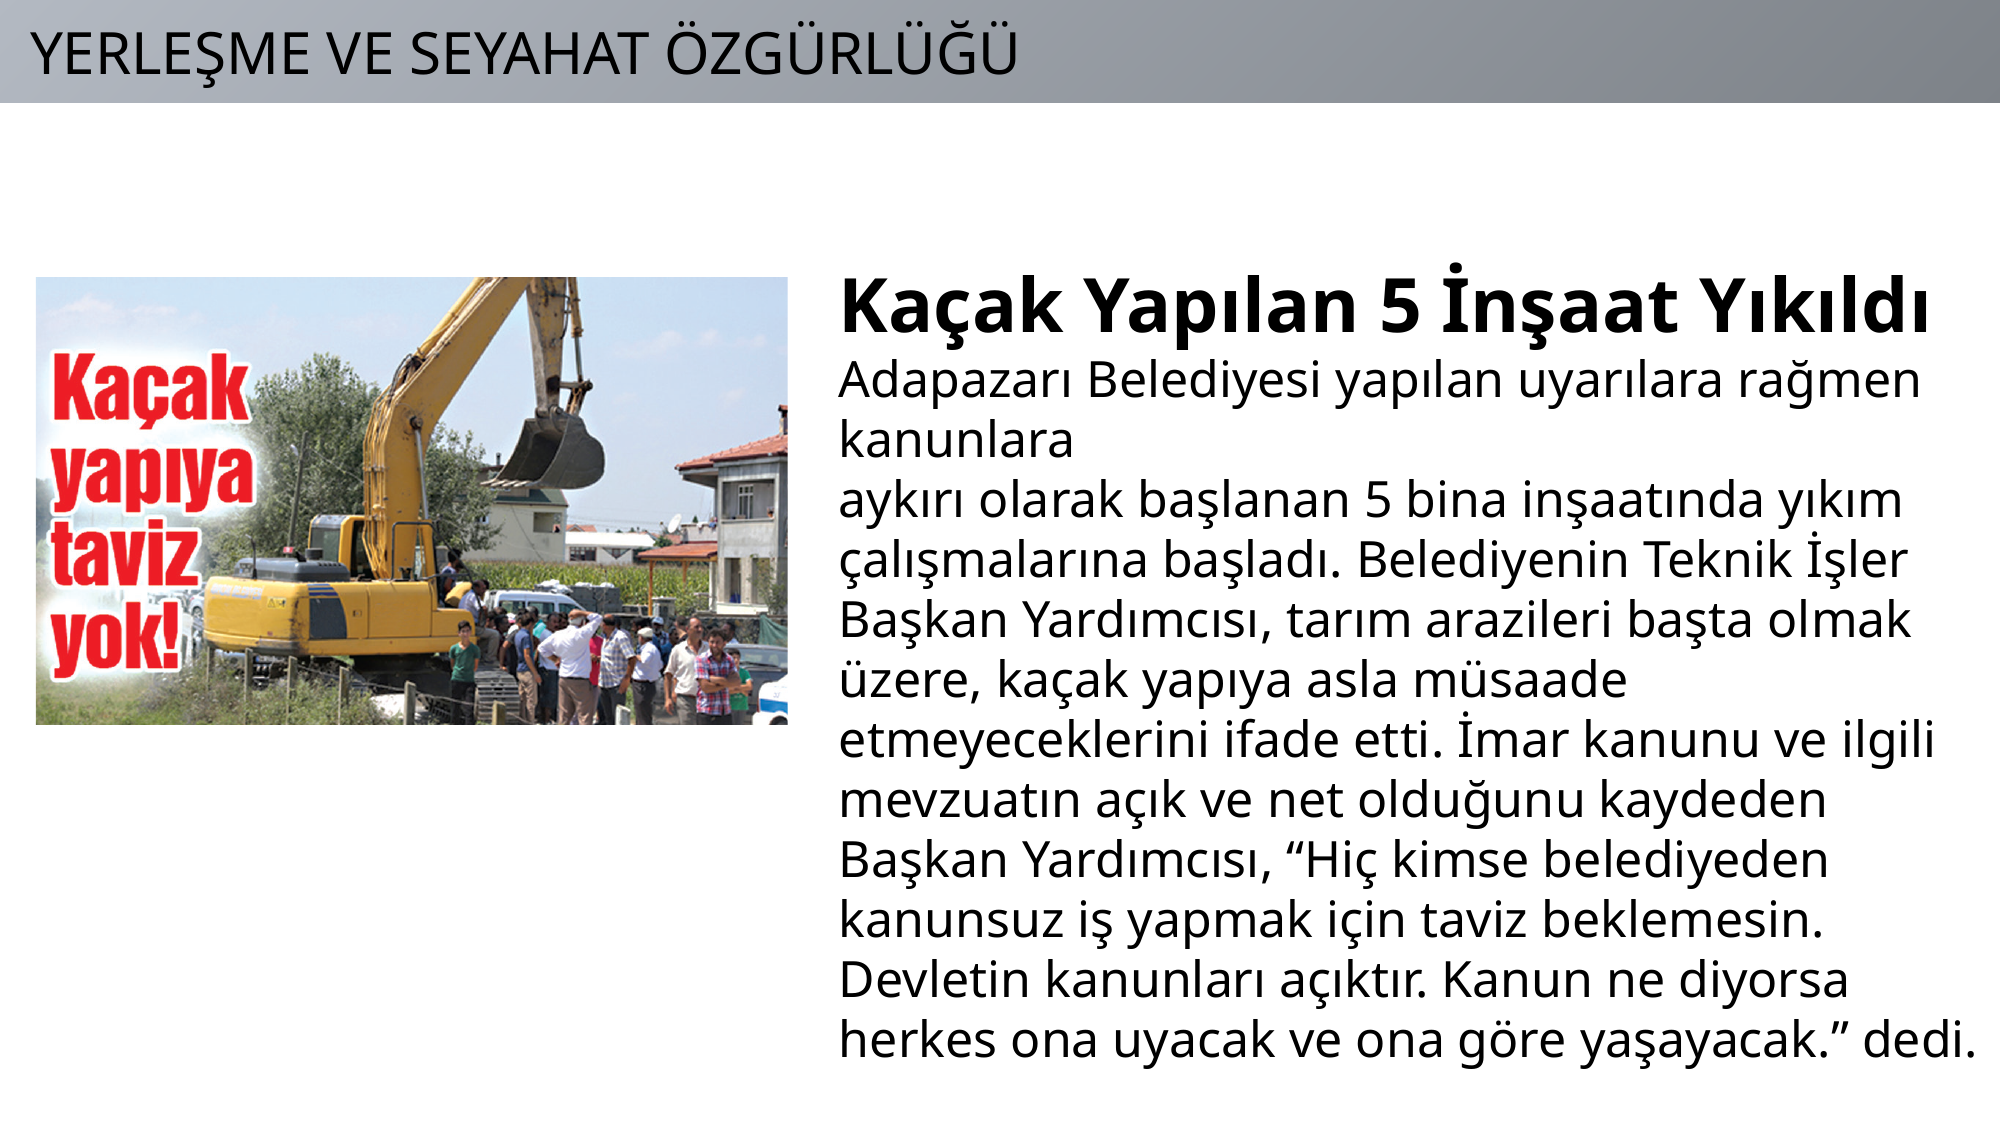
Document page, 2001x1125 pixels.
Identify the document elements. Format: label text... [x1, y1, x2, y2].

picture [35, 277, 788, 725]
text_box YERLEŞME VE SEYAHAT ÖZGÜRLÜĞÜ [0, 0, 2000, 103]
text_box Kaçak Yapılan 5 İnşaat Yıkıldı Adapazarı Belediyesi yapılan uyarılara rağmen kanunlara aykırı olarak başlanan 5 bina inşaatında yıkım çalışmalarına başladı. Belediyenin Teknik İşler Başkan Yardımcısı, tarım arazileri başta olmak üzere, kaçak yapıya asla müsaade etmeyeceklerini ifade etti. İmar kanunu ve ilgili mevzuatın açık ve net olduğunu kaydeden Başkan Yardımcısı, “Hiç kimse belediyeden kanunsuz iş yapmak için taviz beklemesin. Devletin kanunları açıktır. Kanun ne diyorsa herkes ona uyacak ve ona göre yaşayacak.” dedi. Genel ağ haberi, 10 Ağustos 2016 (Düzenlenmiştir.) [824, 249, 2000, 1125]
